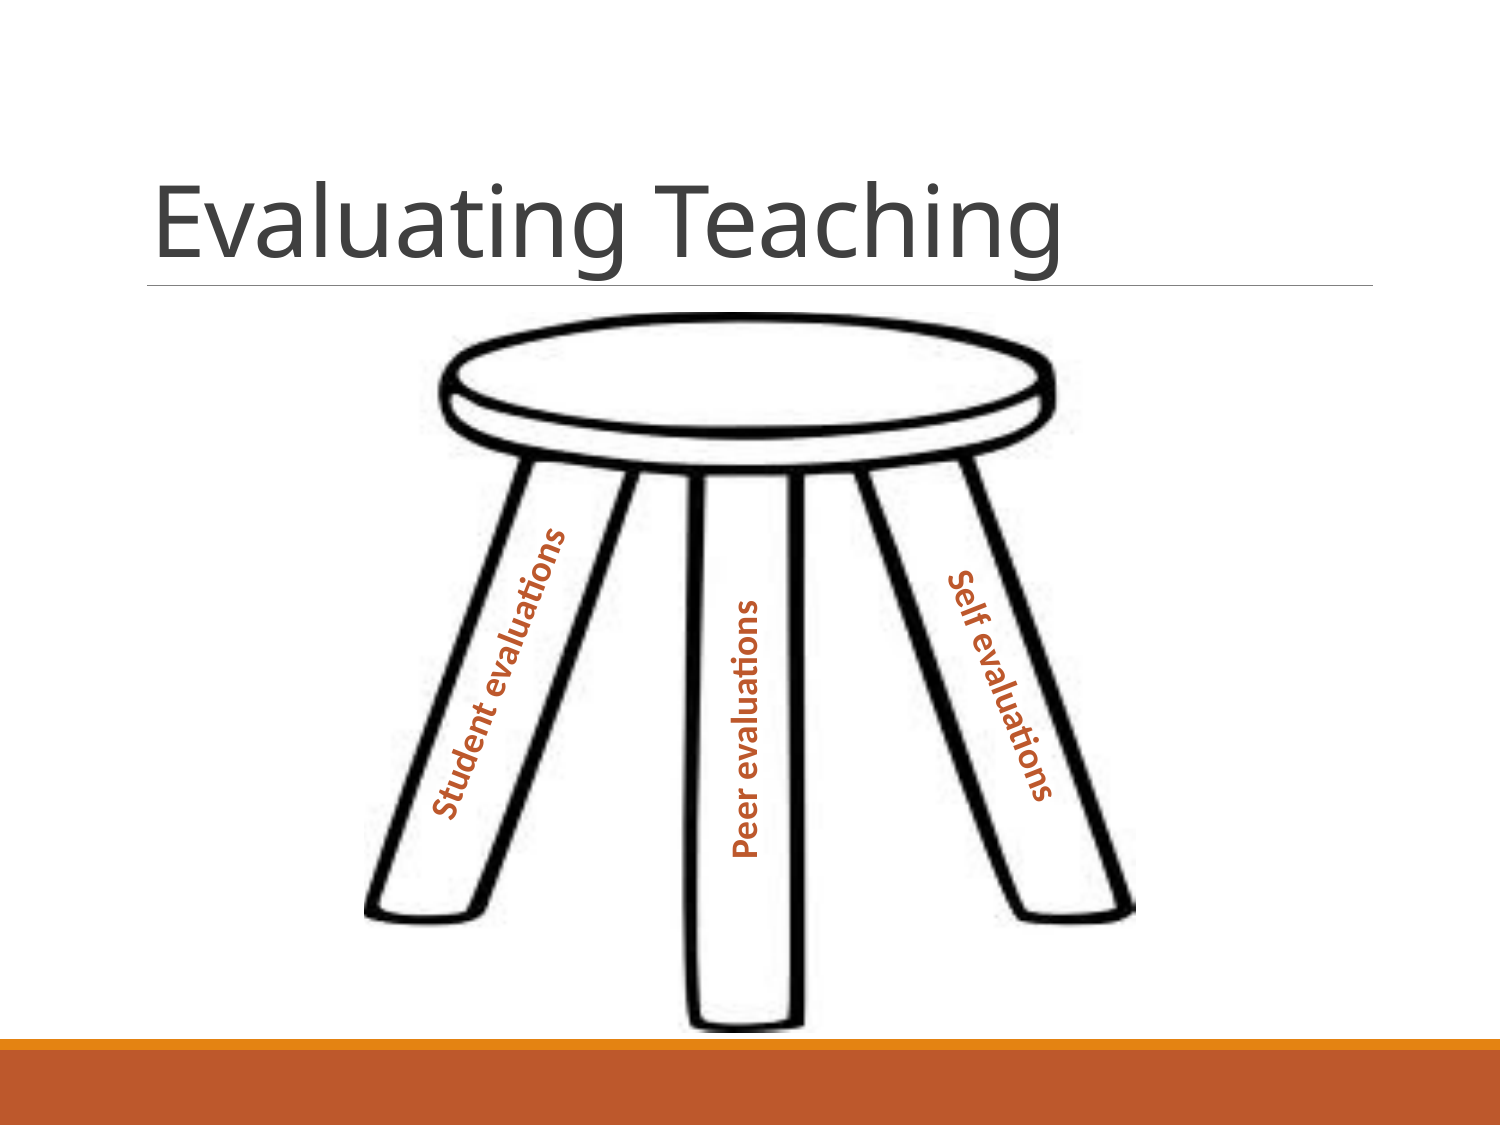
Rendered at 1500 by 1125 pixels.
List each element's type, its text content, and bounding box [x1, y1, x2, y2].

title Evaluating Teaching [135, 47, 1373, 285]
picture [363, 311, 1137, 1033]
